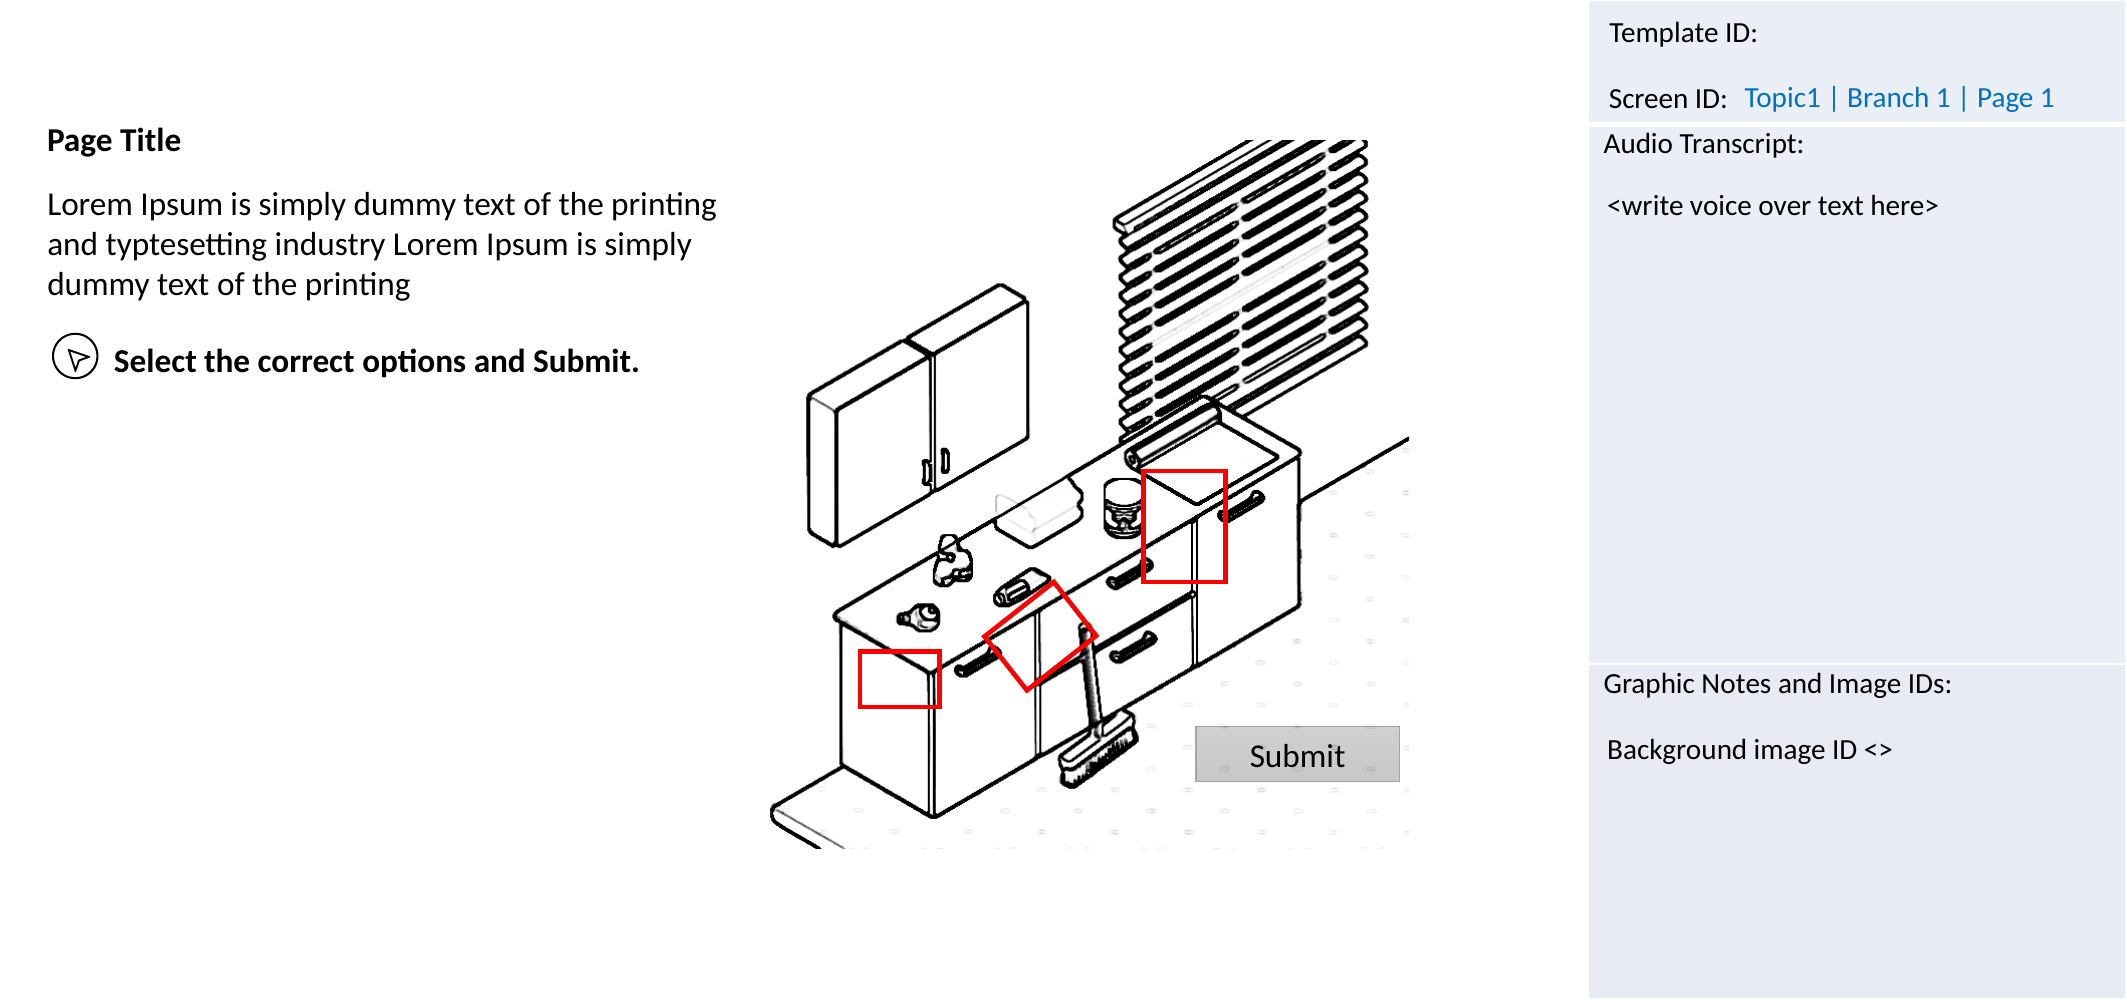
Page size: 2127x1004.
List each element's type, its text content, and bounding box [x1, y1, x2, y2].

text_box Background image ID <> [1592, 722, 2126, 773]
text_box Lorem Ipsum is simply dummy text of the printing and typtesetting industry Lorem Ipsum is simply dummy text of the printing [46, 181, 725, 299]
picture [725, 140, 1410, 850]
text_box Topic1 | Branch 1 | Page 1 [1729, 70, 2126, 121]
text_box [53, 331, 725, 388]
text_box Page Title [46, 117, 1010, 175]
text_box <write voice over text here> [1592, 178, 2126, 229]
